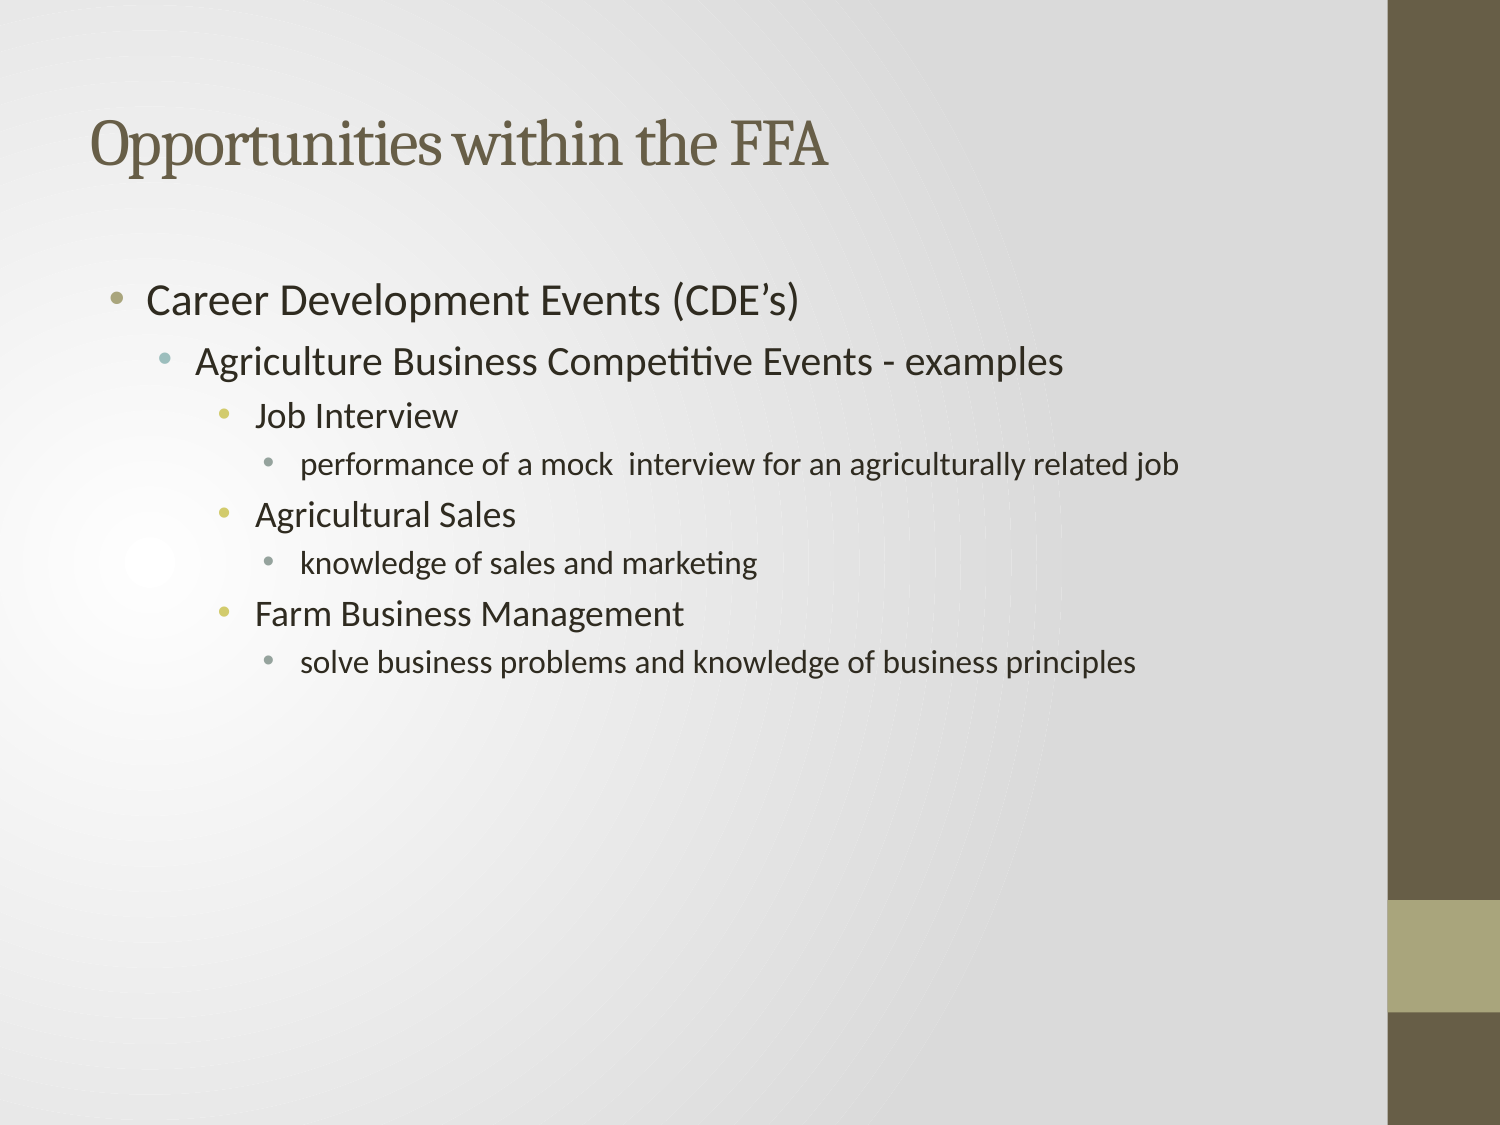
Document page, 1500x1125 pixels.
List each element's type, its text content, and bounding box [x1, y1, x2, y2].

list Career Development Events (CDE’s) Agriculture Business Competitive Events - examples Job Interview performance of a mock interview for an agriculturally related job Agricultural Sales knowledge of sales and marketing Farm Business Management solve business problems and knowledge of business principles [75, 262, 1325, 1050]
title Opportunities within the FFA [75, 45, 1325, 233]
